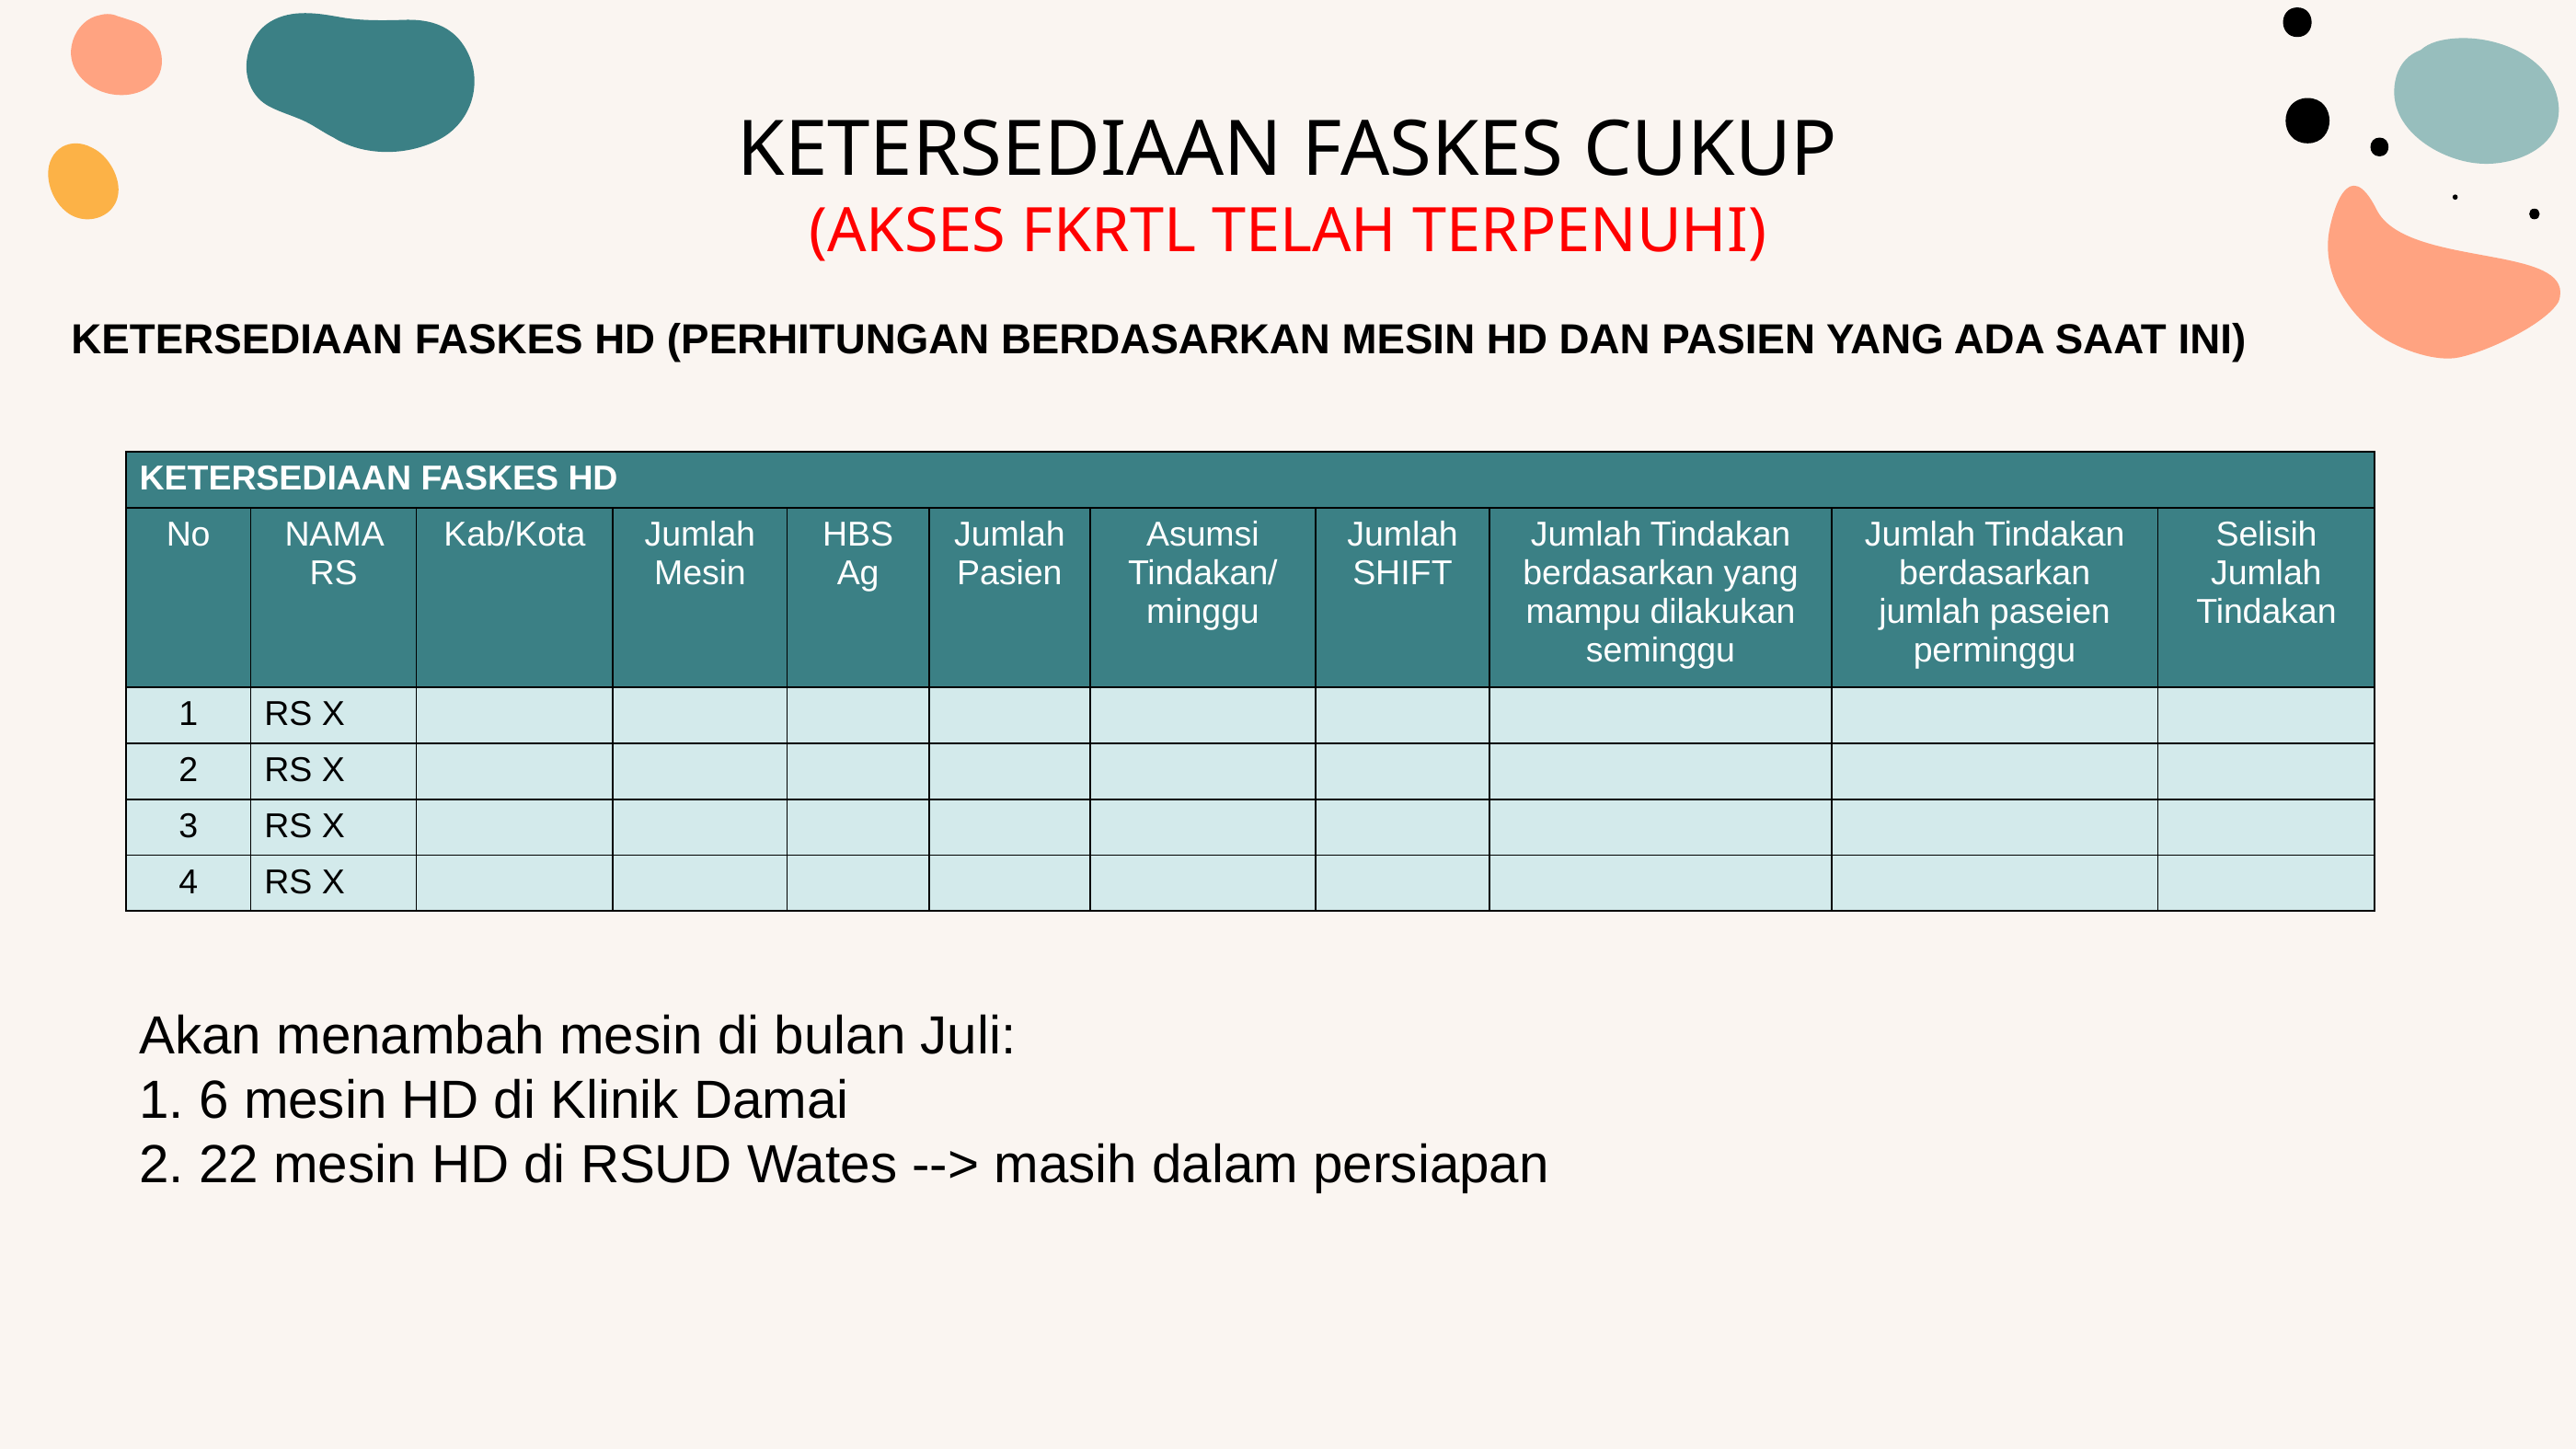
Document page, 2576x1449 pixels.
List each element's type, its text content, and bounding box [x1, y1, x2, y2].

table_cell No [127, 509, 250, 686]
table_cell [1317, 744, 1489, 799]
table_cell [788, 856, 928, 910]
table_cell [788, 688, 928, 742]
table_cell [1317, 856, 1489, 910]
title KETERSEDIAAN FASKES CUKUP (AKSES FKRTL TELAH TERPENUHI) [201, 84, 2375, 247]
table_cell Jumlah Tindakan berdasarkan jumlah paseien perminggu [1833, 509, 2157, 686]
table_cell [1490, 856, 1831, 910]
table_cell [1833, 744, 2157, 799]
table_cell [2158, 856, 2374, 910]
table_cell [614, 800, 787, 855]
table_cell Jumlah Mesin [614, 509, 787, 686]
table_cell [1833, 856, 2157, 910]
table_cell Asumsi Tindakan/ minggu [1091, 509, 1315, 686]
table_cell [2158, 744, 2374, 799]
table_cell [417, 800, 612, 855]
table_cell 3 [127, 800, 250, 855]
table_cell RS X [251, 744, 416, 799]
table_cell [1317, 688, 1489, 742]
table_cell Selisih Jumlah Tindakan [2158, 509, 2374, 686]
table_cell [1490, 800, 1831, 855]
text_box KETERSEDIAAN FASKES HD (PERHITUNGAN BERDASARKAN MESIN HD DAN PASIEN YANG ADA SAAT INI) [57, 305, 2433, 369]
table_cell HBS Ag [788, 509, 928, 686]
table_cell Jumlah Tindakan berdasarkan yang mampu dilakukan seminggu [1490, 509, 1831, 686]
table_cell [1091, 744, 1315, 799]
table_cell [417, 856, 612, 910]
table_cell Kab/Kota [417, 509, 612, 686]
table_cell [930, 688, 1089, 742]
table_cell [930, 744, 1089, 799]
table_cell [788, 744, 928, 799]
table_cell [417, 744, 612, 799]
table_cell [614, 744, 787, 799]
table_cell [930, 856, 1089, 910]
table_cell RS X [251, 856, 416, 910]
table_cell RS X [251, 688, 416, 742]
table_cell [1833, 688, 2157, 742]
table_cell [930, 800, 1089, 855]
table_header KETERSEDIAAN FASKES HD [127, 453, 2374, 507]
table_cell Jumlah Pasien [930, 509, 1089, 686]
table_cell [1490, 688, 1831, 742]
table_cell [1490, 744, 1831, 799]
table_cell [614, 688, 787, 742]
table_cell [1091, 856, 1315, 910]
table_cell RS X [251, 800, 416, 855]
table_cell [2158, 800, 2374, 855]
table_cell [788, 800, 928, 855]
table_cell [1317, 800, 1489, 855]
table_cell 2 [127, 744, 250, 799]
table_cell NAMA RS [251, 509, 416, 686]
table_cell [1091, 688, 1315, 742]
table_cell [1833, 800, 2157, 855]
table_cell Jumlah SHIFT [1317, 509, 1489, 686]
table_cell 4 [127, 856, 250, 910]
table_cell 1 [127, 688, 250, 742]
table_cell [2158, 688, 2374, 742]
text_box Akan menambah mesin di bulan Juli: 1. 6 mesin HD di Klinik Damai 2. 22 mesin HD di RSUD Wates --> masih dalam persiapan [125, 993, 1864, 1201]
table_cell [1091, 800, 1315, 855]
table_cell [417, 688, 612, 742]
table_cell [614, 856, 787, 910]
